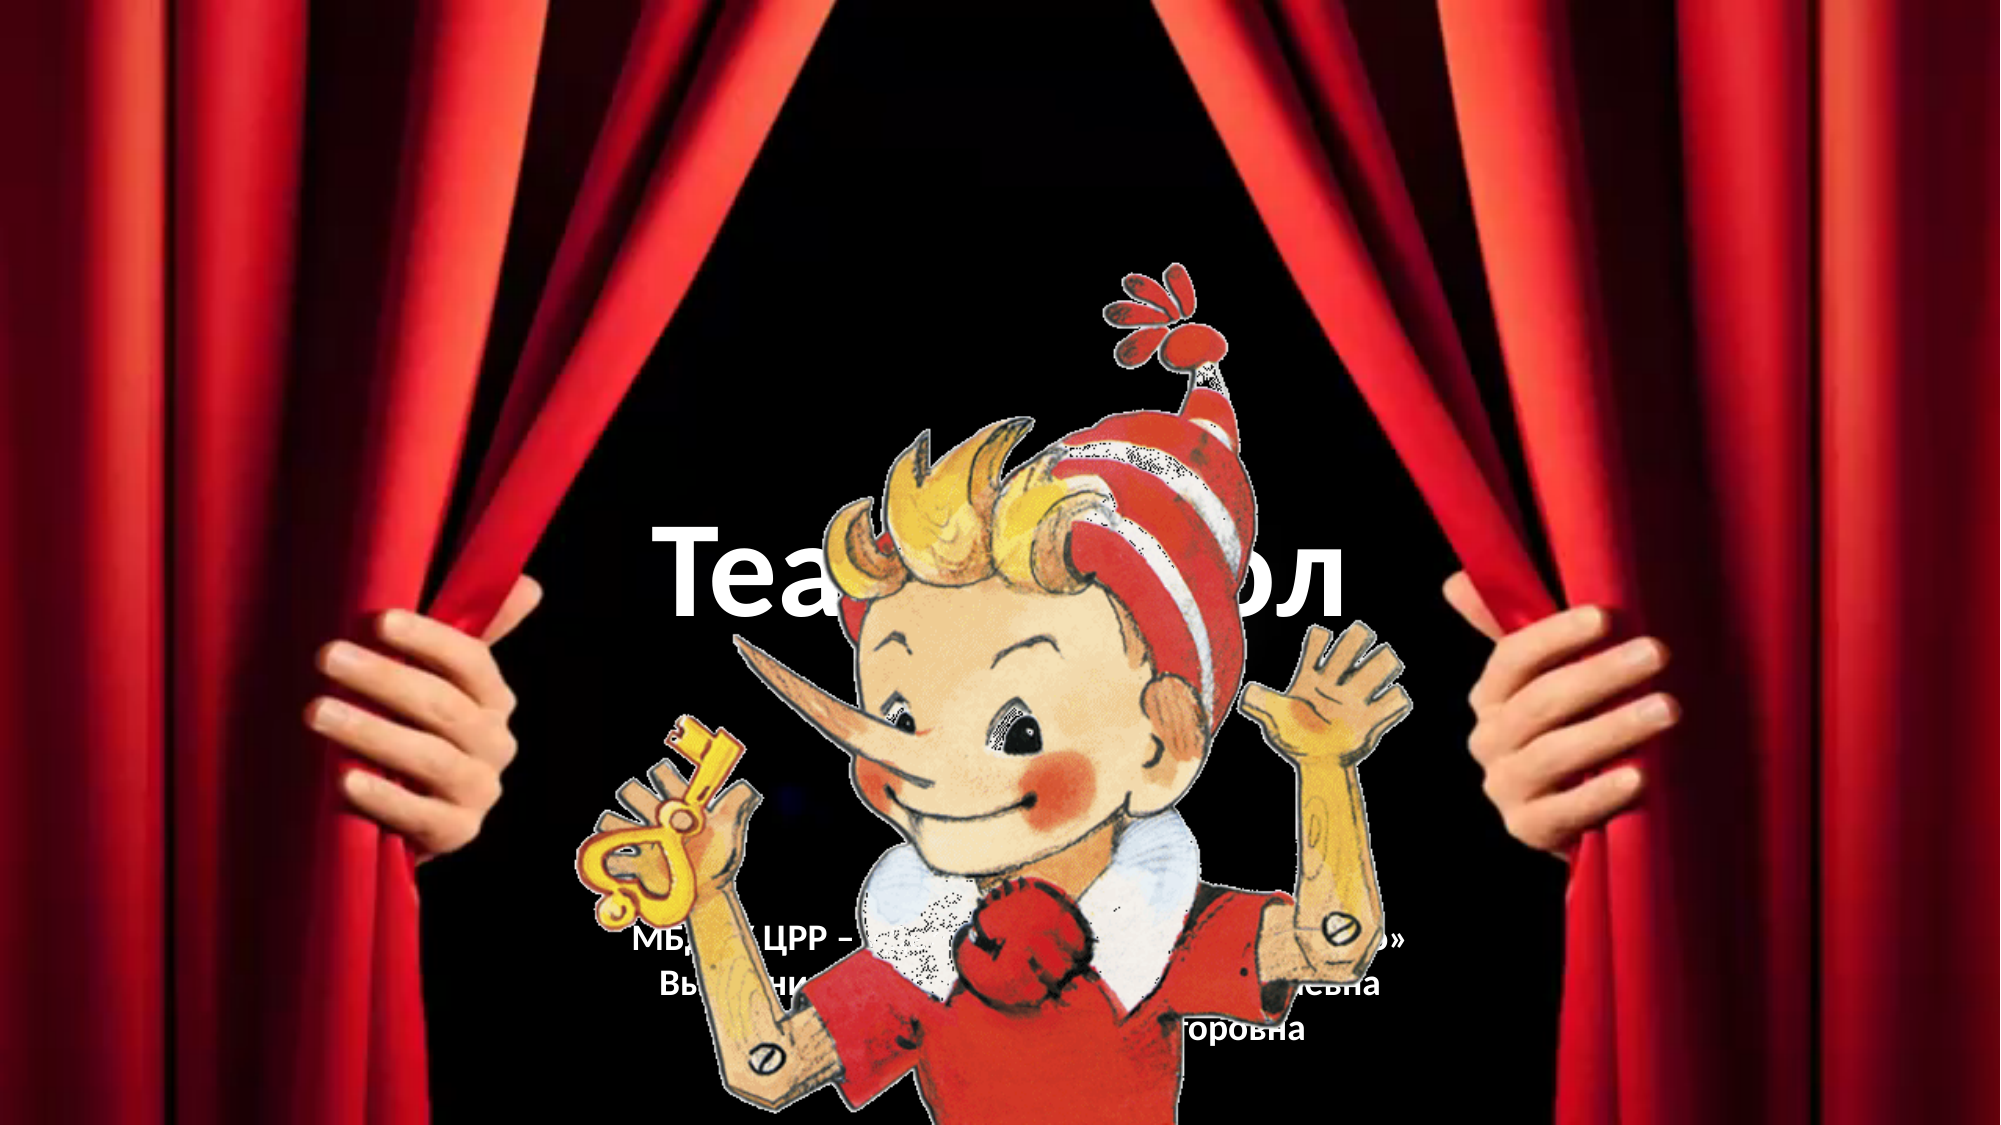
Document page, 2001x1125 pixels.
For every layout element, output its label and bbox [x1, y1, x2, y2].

text_box [0, 0, 2000, 1125]
picture [318, 216, 1722, 1125]
